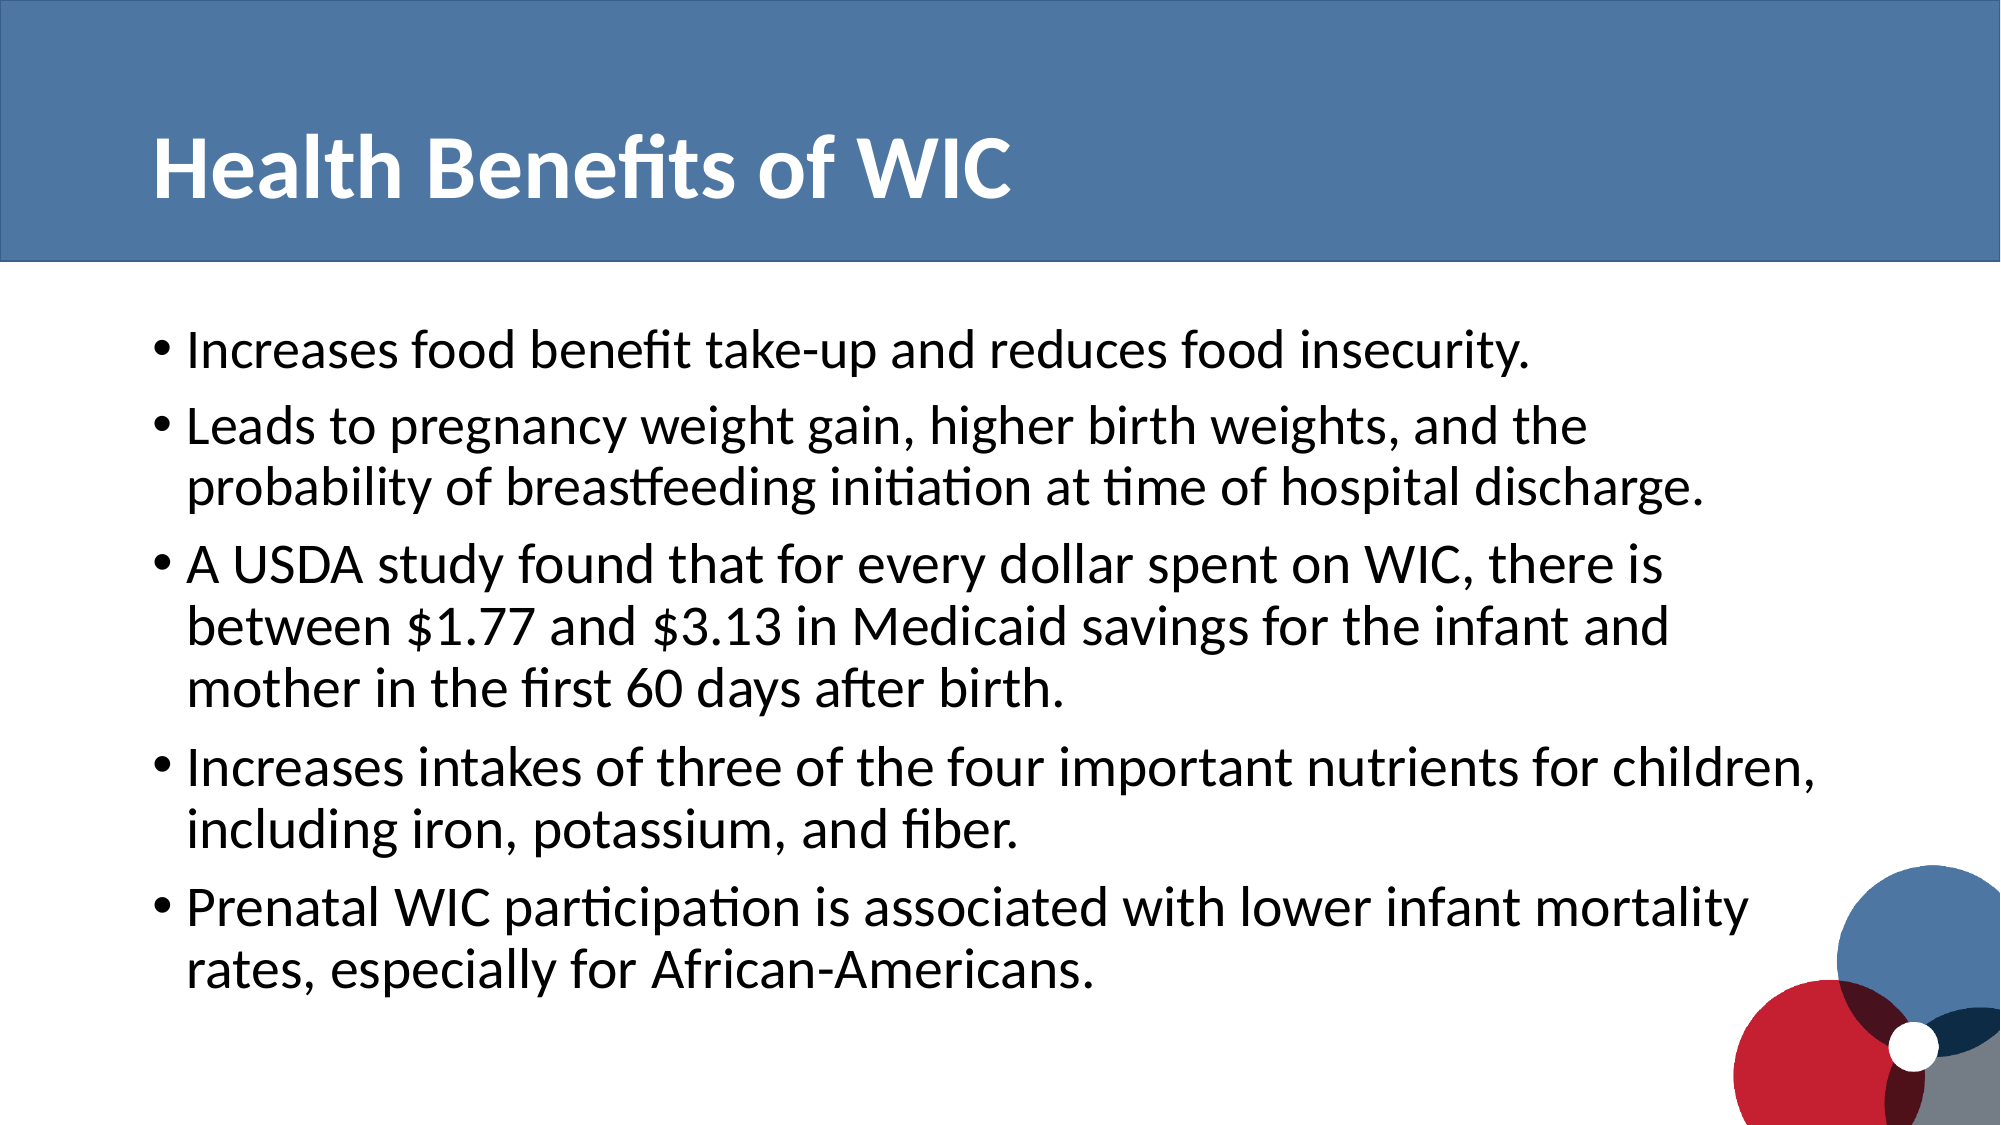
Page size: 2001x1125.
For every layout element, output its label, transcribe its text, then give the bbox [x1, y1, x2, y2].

title Health Benefits of WIC [137, 59, 1863, 278]
list Increases food benefit take-up and reduces food insecurity. Leads to pregnancy weight gain, higher birth weights, and the probability of breastfeeding initiation at time of hospital discharge. A USDA study found that for every dollar spent on WIC, there is between $1.77 and $3.13 in Medicaid savings for the infant and mother in the first 60 days after birth. Increases intakes of three of the four important nutrients for children, including iron, potassium, and fiber. Prenatal WIC participation is associated with lower infant mortality rates, especially for African-Americans. [137, 312, 1863, 1027]
picture [1733, 865, 2000, 1125]
